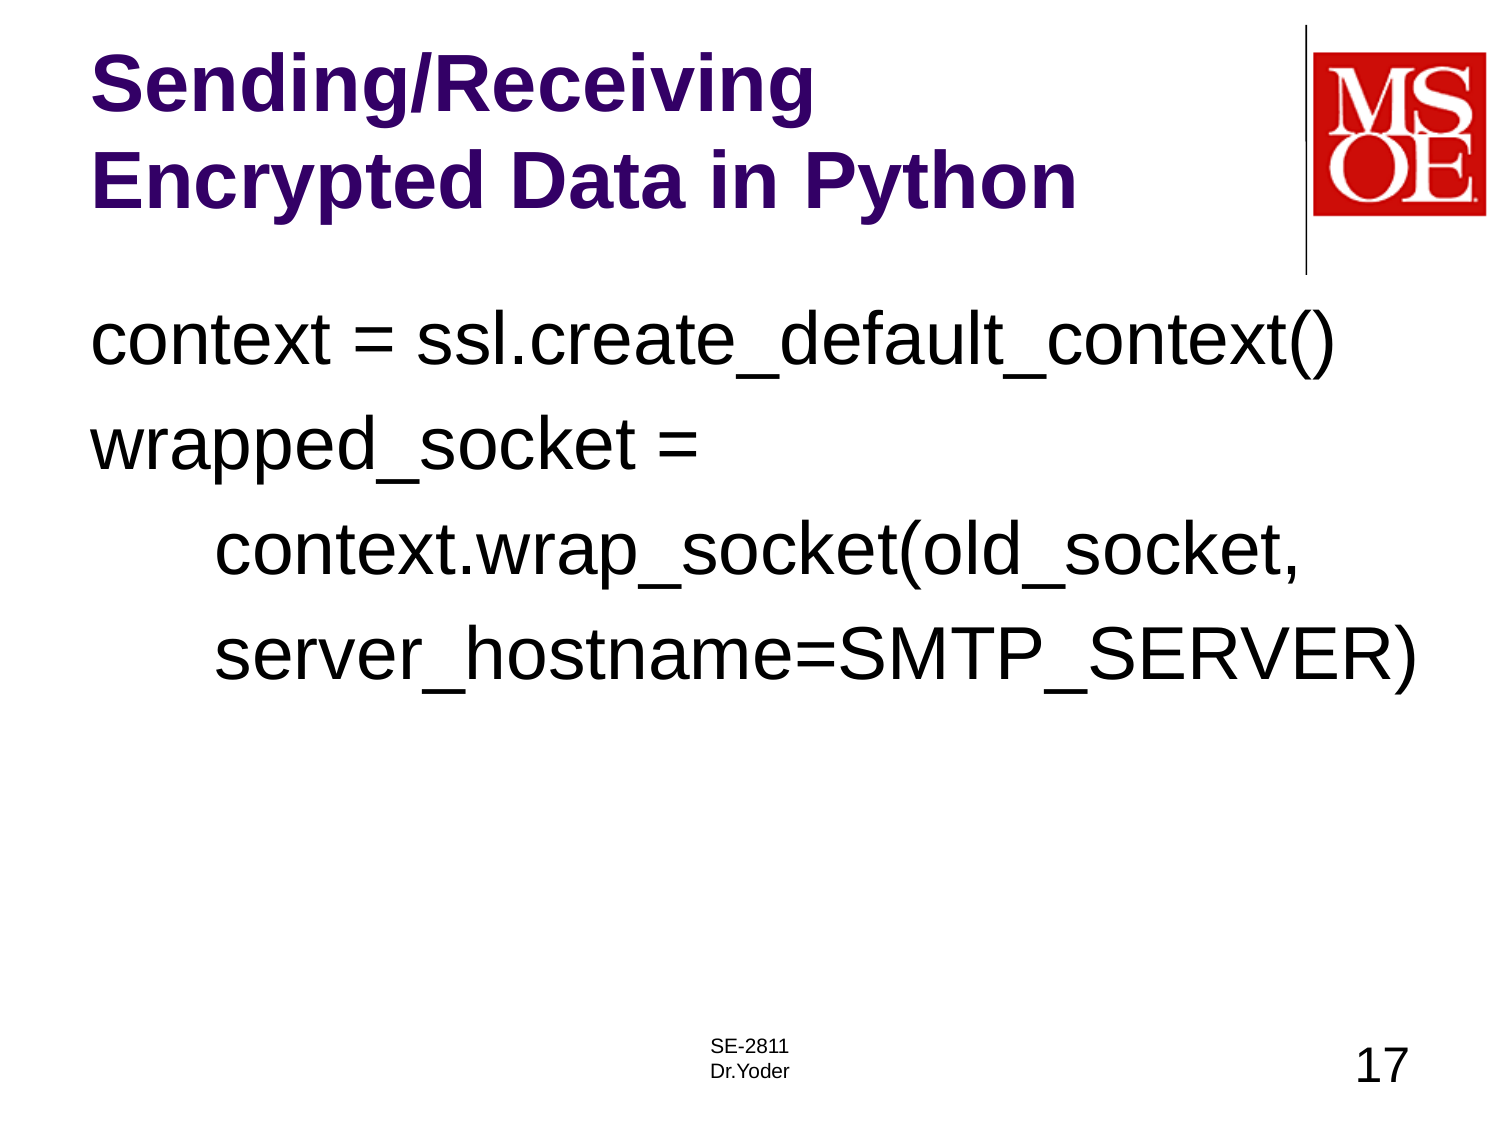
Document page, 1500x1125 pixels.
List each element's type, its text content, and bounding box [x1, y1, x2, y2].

slide_number 17 [1074, 1024, 1426, 1101]
picture [1313, 37, 1488, 232]
list context = ssl.create_default_context() wrapped_socket = context.wrap_socket(old_socket, server_hostname=SMTP_SERVER) [74, 281, 1463, 1006]
footer SE-2811 Dr.Yoder [512, 1024, 988, 1101]
title Sending/Receiving Encrypted Data in Python [74, 19, 1313, 233]
